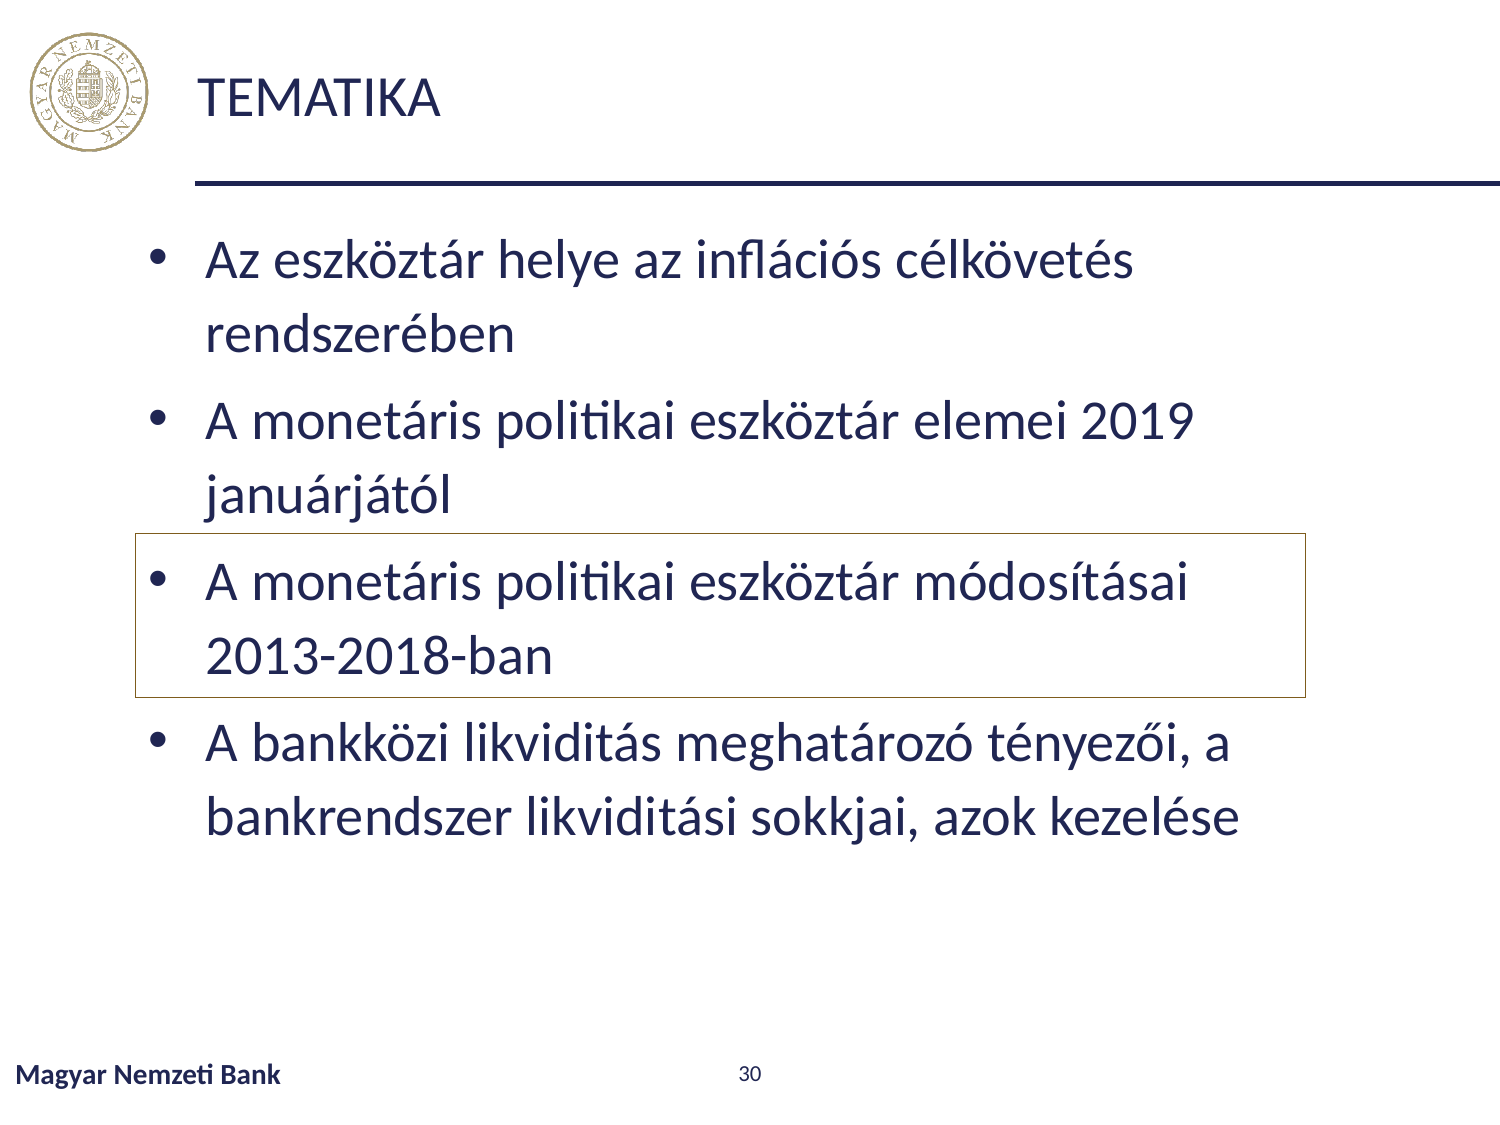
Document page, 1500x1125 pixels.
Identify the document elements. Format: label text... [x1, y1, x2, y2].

text_box [135, 533, 1306, 698]
slide_number 30 [581, 1042, 919, 1103]
list Az eszköztár helye az inflációs célkövetés rendszerében A monetáris politikai eszköztár elemei 2019 januárjától A monetáris politikai eszköztár módosításai 2013-2018-ban A bankközi likviditás meghatározó tényezői, a bankrendszer likviditási sokkjai, azok kezelése [103, 208, 1331, 1024]
title TEMATIKA [183, 35, 1411, 161]
picture [17, 21, 161, 165]
footer Magyar Nemzeti Bank [0, 1042, 507, 1103]
